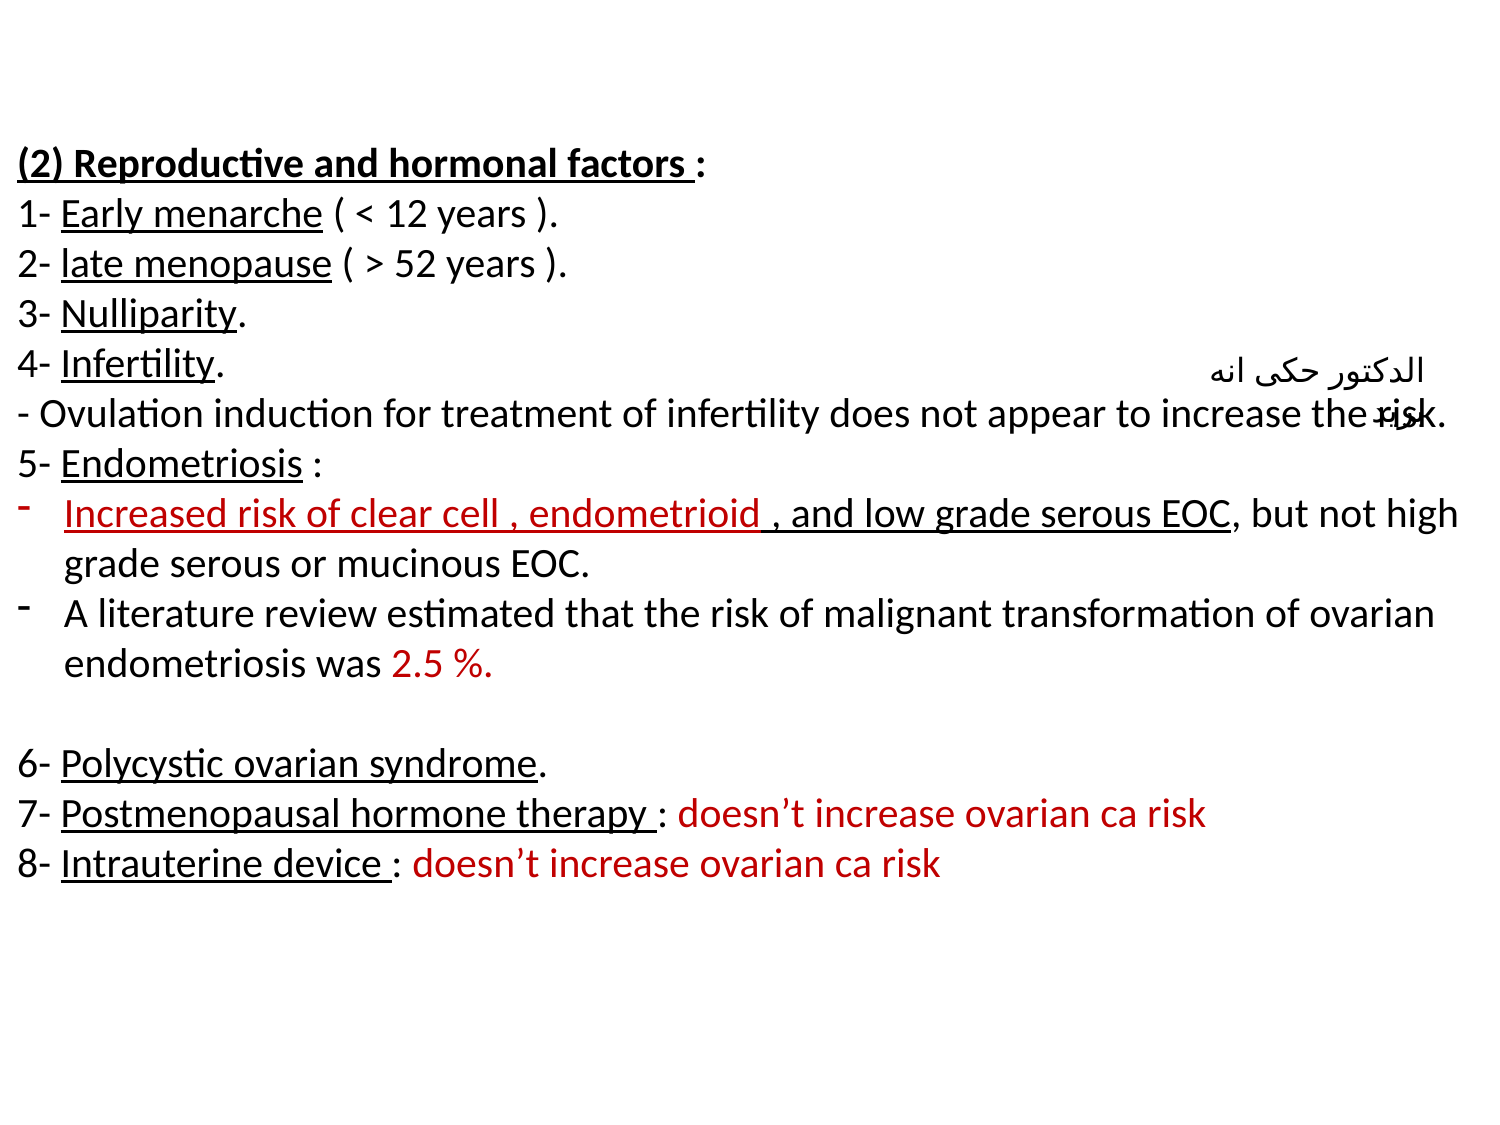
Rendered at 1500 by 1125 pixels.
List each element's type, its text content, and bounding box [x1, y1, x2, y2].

text_box (2) Reproductive and hormonal factors : 1- Early menarche ( < 12 years ). 2- late menopause ( > 52 years ). 3- Nulliparity. 4- Infertility. - Ovulation induction for treatment of infertility does not appear to increase the risk. 5- Endometriosis : Increased risk of clear cell , endometrioid , and low grade serous EOC, but not high grade serous or mucinous EOC. A literature review estimated that the risk of malignant transformation of ovarian endometriosis was 2.5 %. 6- Polycystic ovarian syndrome. 7- Postmenopausal hormone therapy : doesn’t increase ovarian ca risk 8- Intrauterine device : doesn’t increase ovarian ca risk [2, 78, 1500, 894]
text_box الدكتور حكى انه بزيد [1168, 342, 1441, 437]
